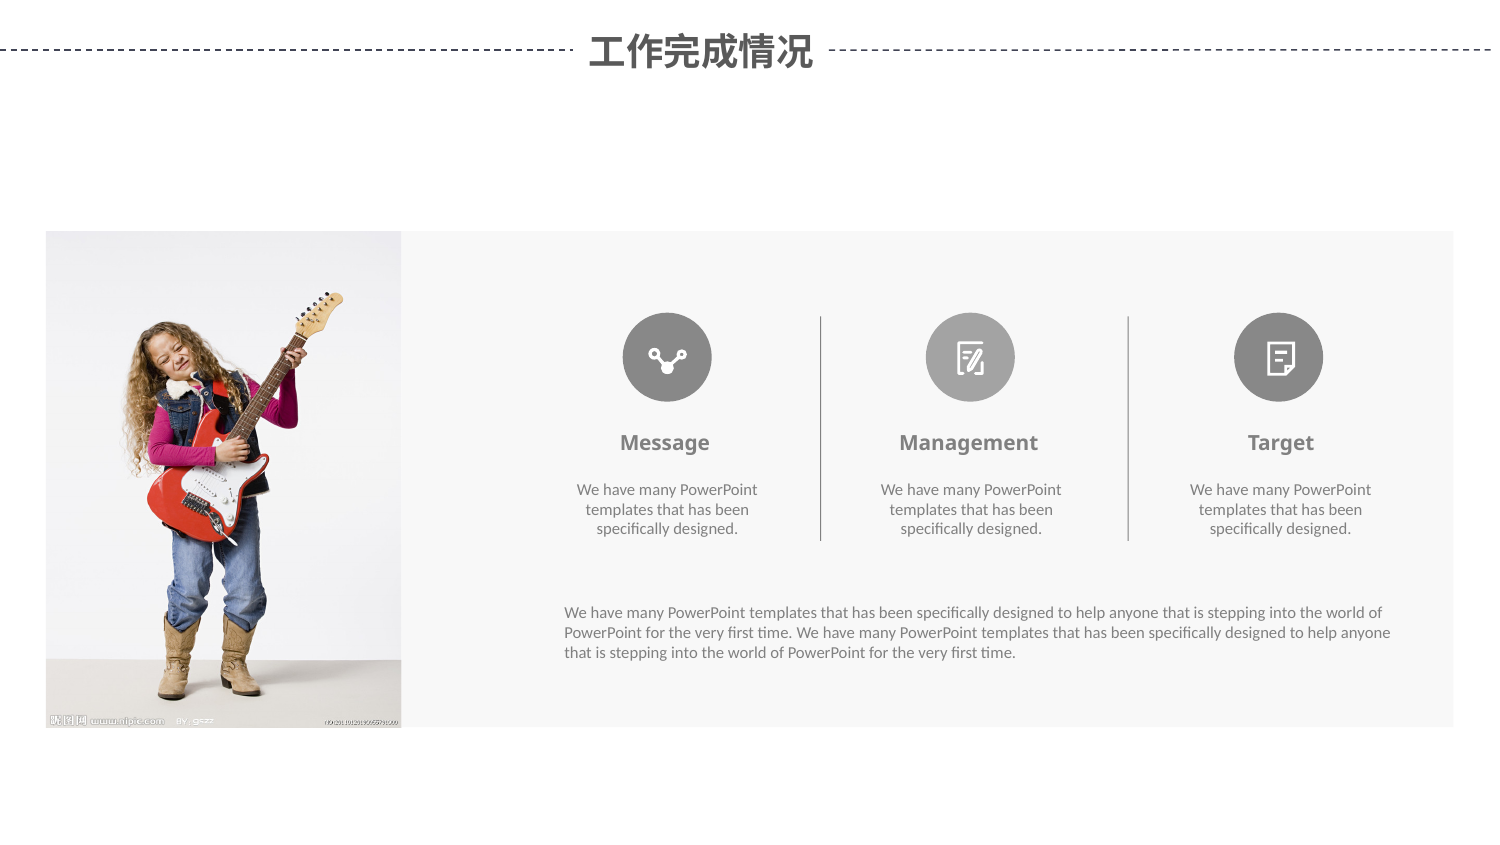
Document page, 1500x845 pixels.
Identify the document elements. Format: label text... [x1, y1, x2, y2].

text_box [1234, 312, 1324, 402]
text_box Target [1232, 422, 1330, 462]
text_box Message [604, 422, 731, 462]
text_box [402, 231, 1454, 728]
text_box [957, 341, 984, 375]
text_box We have many PowerPoint templates that has been specifically designed. [1162, 478, 1399, 539]
text_box [925, 312, 1015, 402]
text_box We have many PowerPoint templates that has been specifically designed to help anyone that is stepping into the world of PowerPoint for the very first time. We have many PowerPoint templates that has been specifically designed to help anyone that is stepping into the world of PowerPoint for the very first time. [549, 594, 1412, 670]
text_box We have many PowerPoint templates that has been specifically designed. [853, 478, 1090, 539]
text_box [45, 231, 402, 728]
text_box We have many PowerPoint templates that has been specifically designed. [549, 478, 786, 539]
text_box [622, 312, 712, 402]
text_box Management [884, 422, 1059, 462]
text_box [648, 347, 687, 375]
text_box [1267, 341, 1296, 376]
